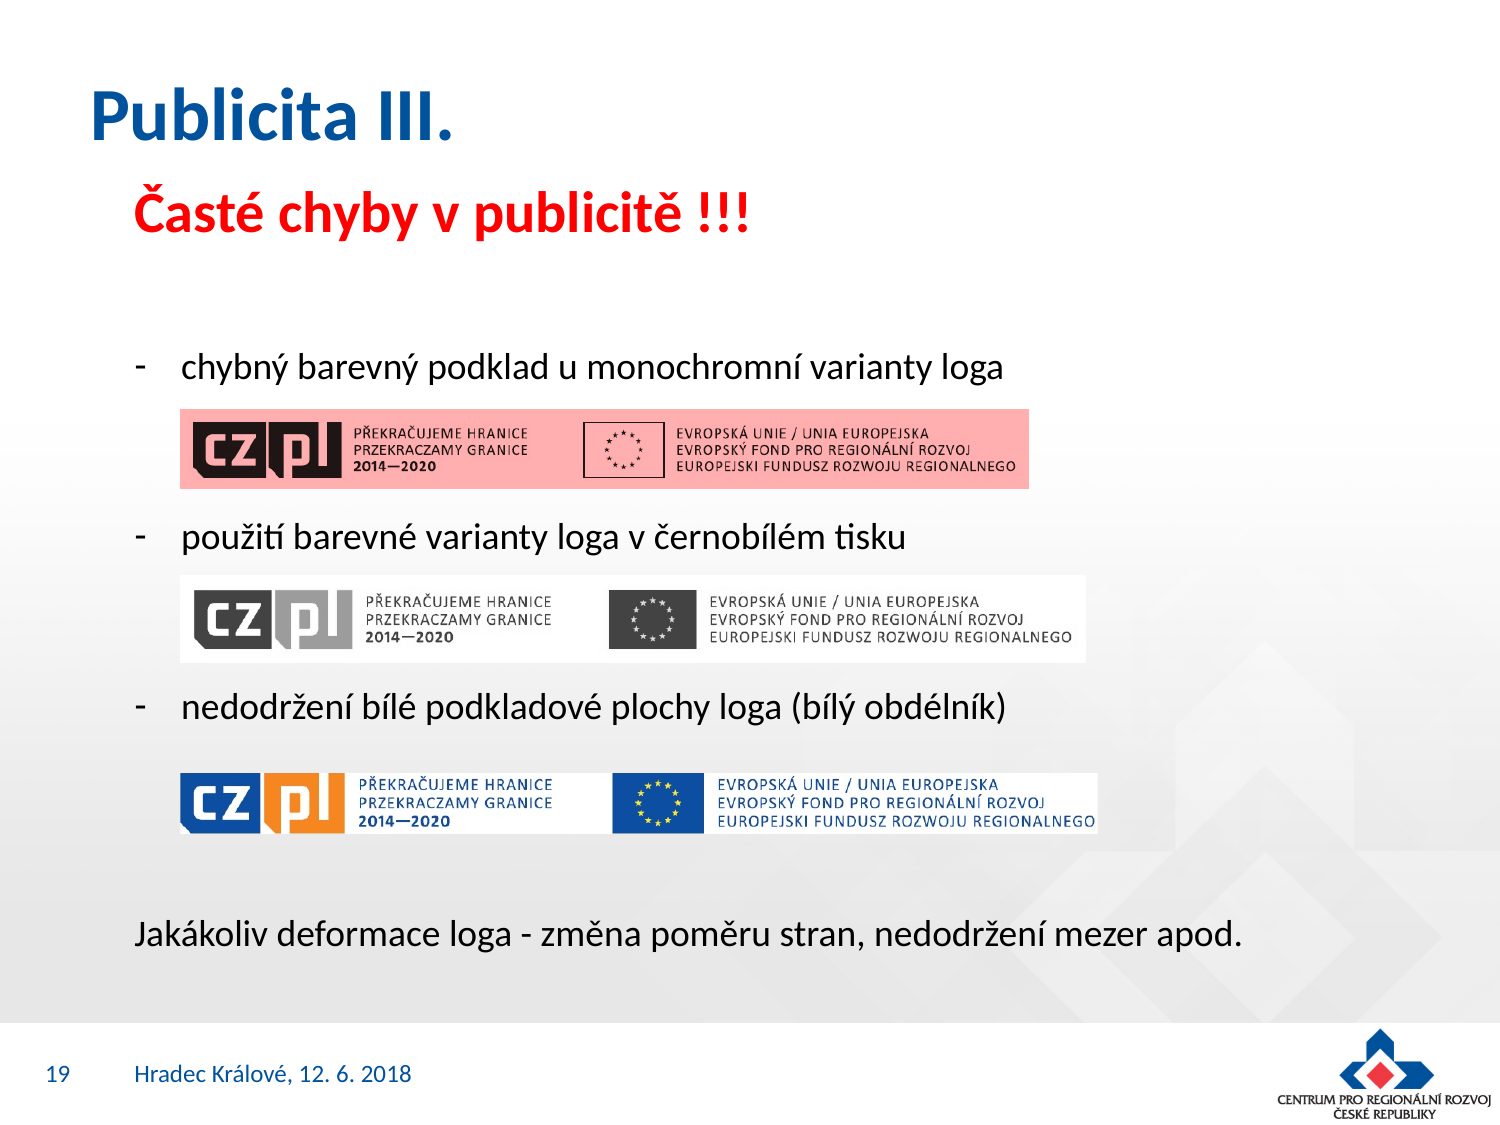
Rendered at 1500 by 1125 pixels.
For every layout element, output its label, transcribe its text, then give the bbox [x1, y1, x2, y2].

picture [0, 0, 1500, 1125]
list Časté chyby v publicitě !!! chybný barevný podklad u monochromní varianty loga použití barevné varianty loga v černobílém tisku nedodržení bílé podkladové plochy loga (bílý obdélník) Jakákoliv deformace loga - změna poměru stran, nedodržení mezer apod. [119, 178, 1425, 1005]
footer Hradec Králové, 12. 6. 2018 [119, 1042, 988, 1103]
title Publicita III. [75, 42, 1425, 178]
slide_number 19 [30, 1042, 113, 1103]
